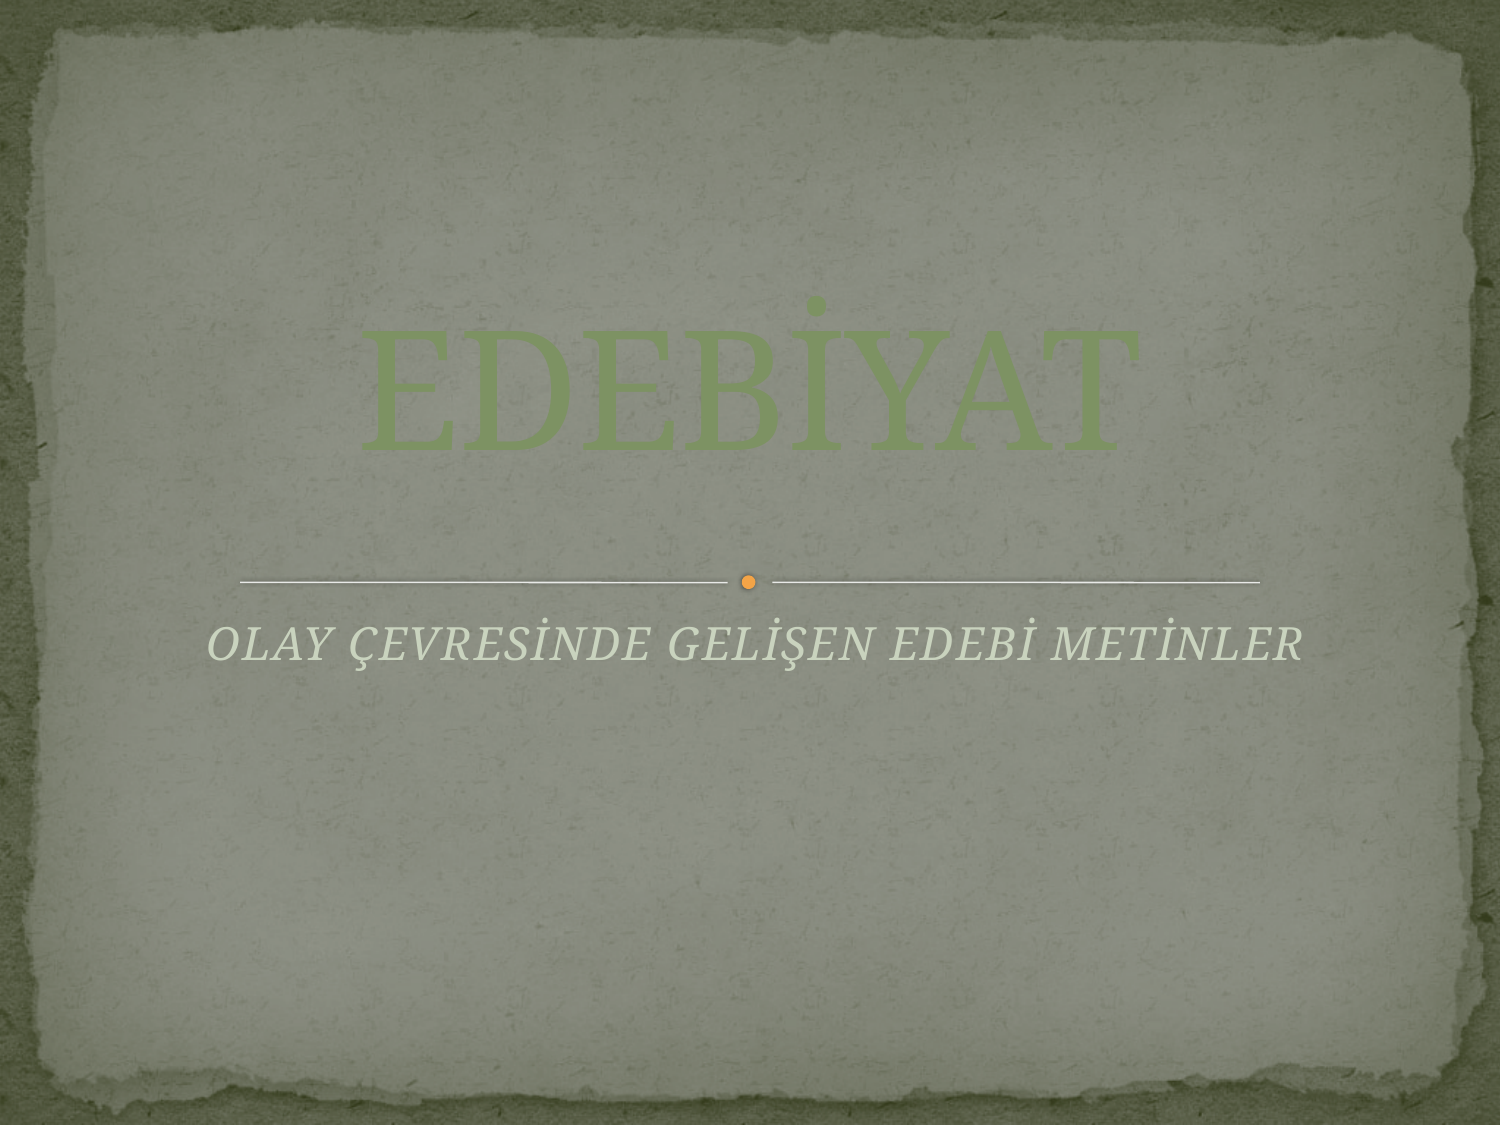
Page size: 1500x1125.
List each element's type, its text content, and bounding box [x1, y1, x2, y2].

title EDEBİYAT [112, 184, 1388, 492]
subtitle OLAY ÇEVRESİNDE GELİŞEN EDEBİ METİNLER [75, 606, 1438, 795]
